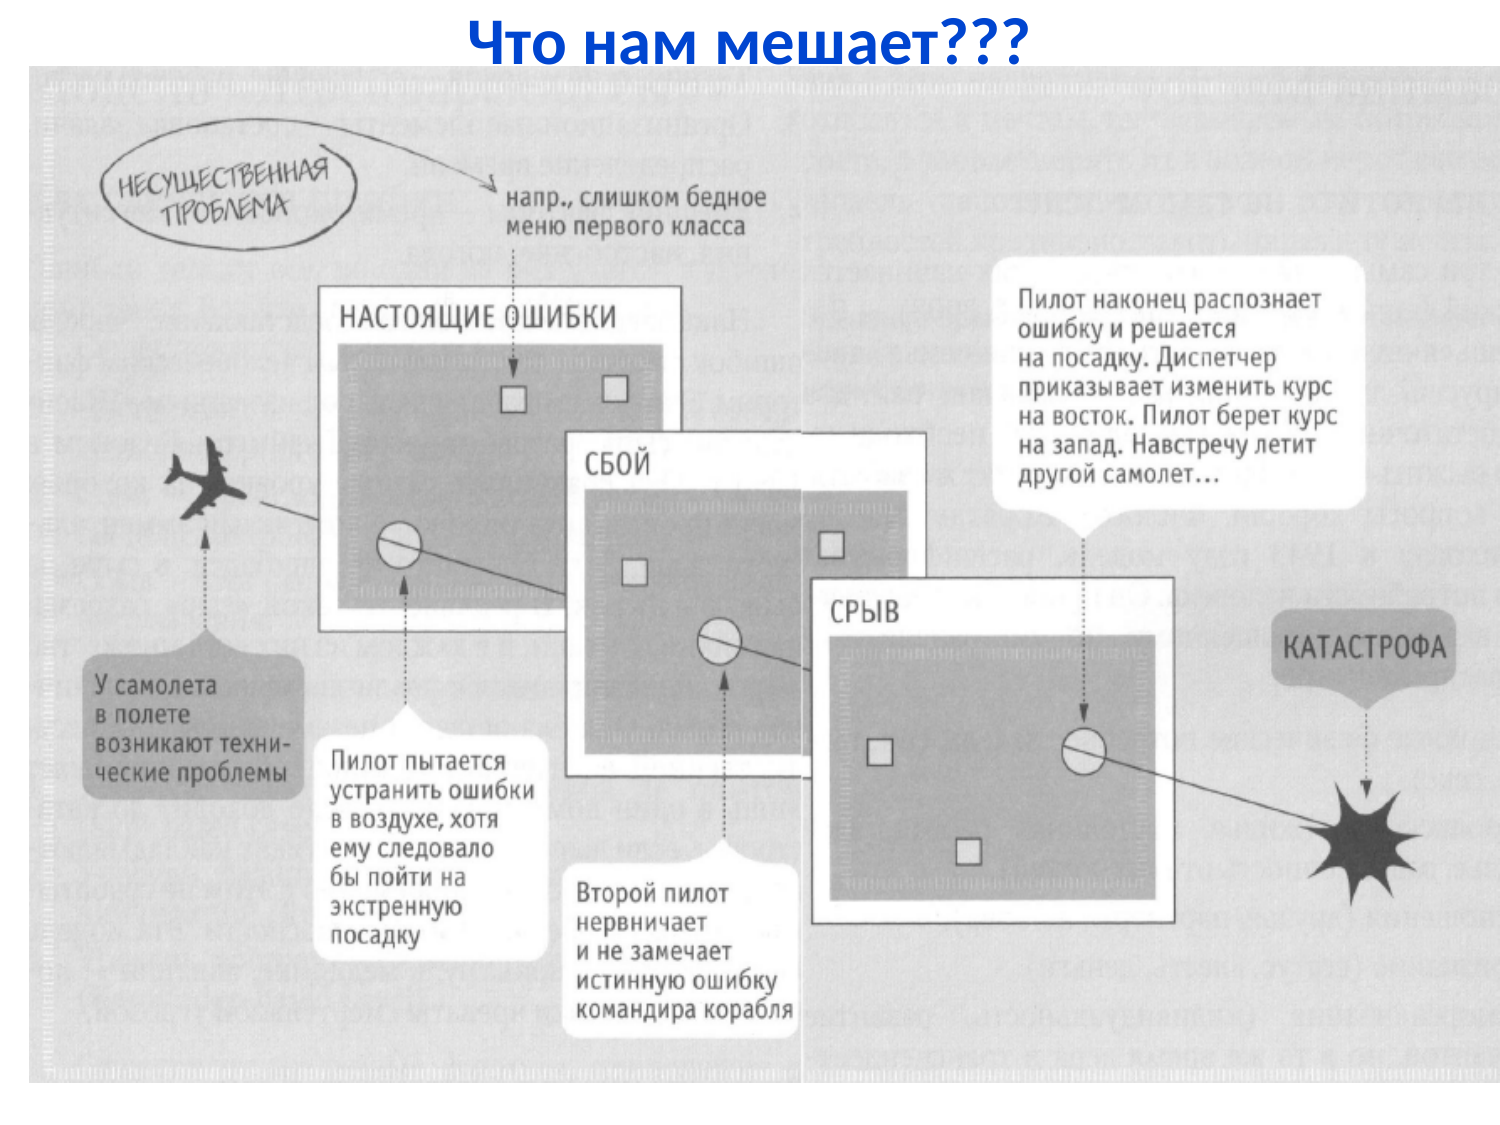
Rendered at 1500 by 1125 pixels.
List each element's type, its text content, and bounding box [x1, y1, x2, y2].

text_box Что нам мешает??? [0, 0, 1500, 85]
picture [29, 66, 1500, 1083]
